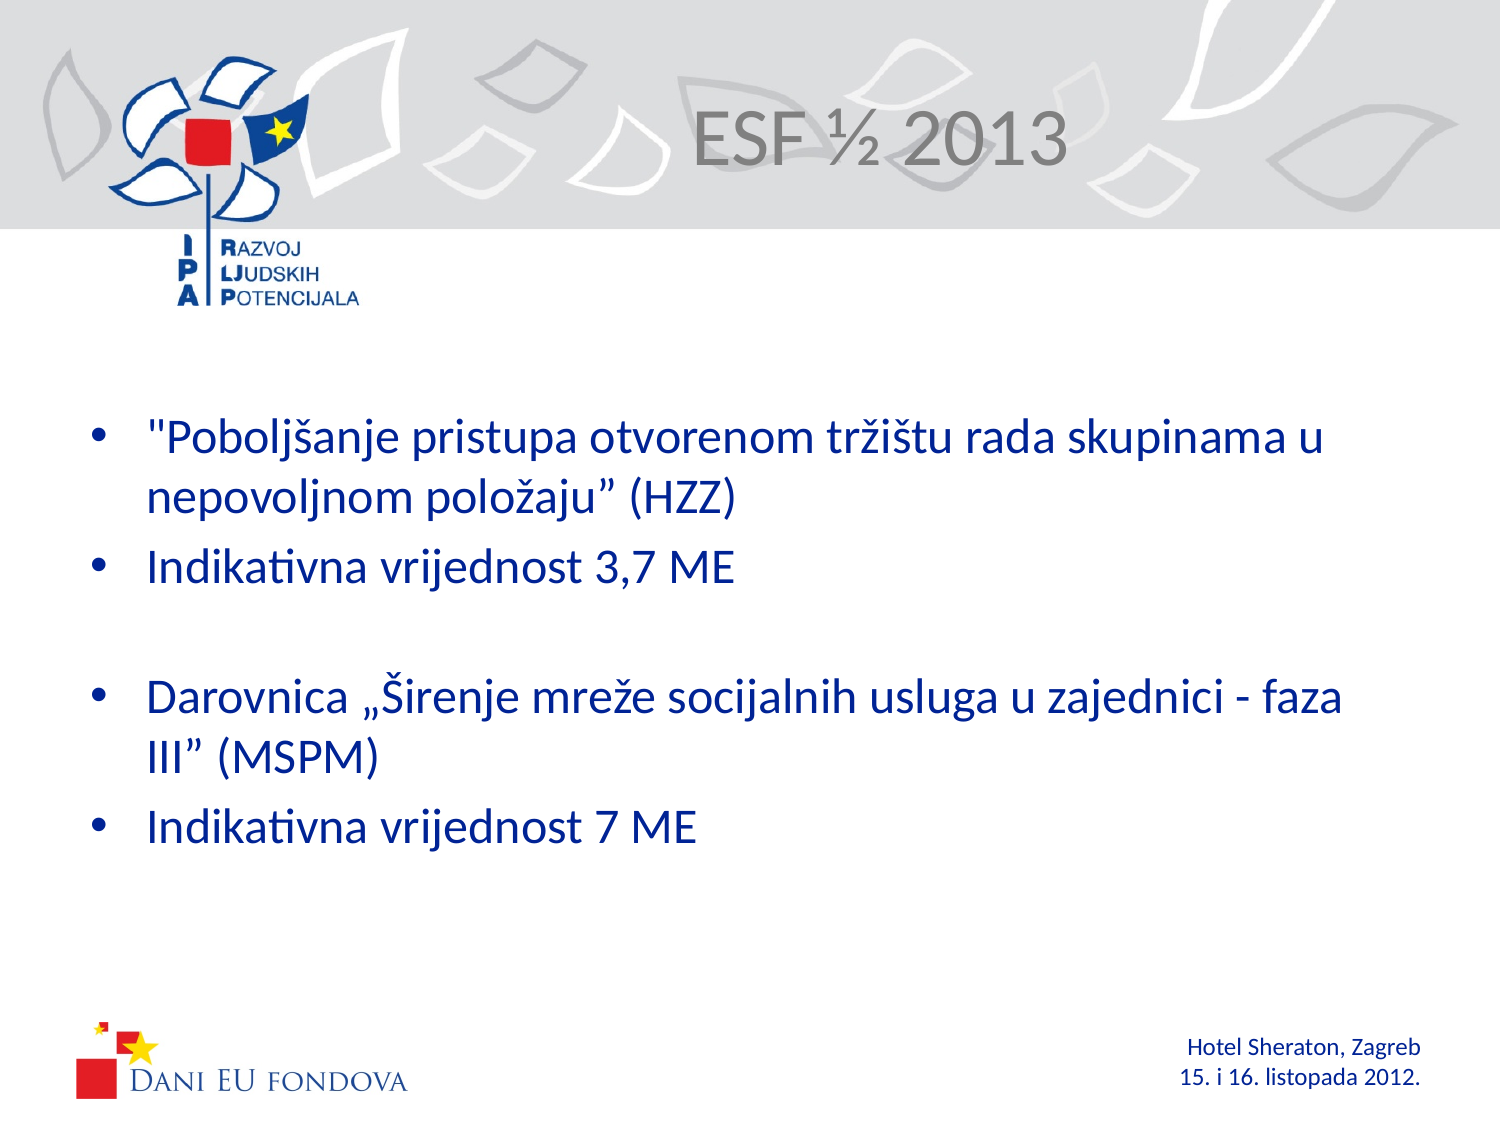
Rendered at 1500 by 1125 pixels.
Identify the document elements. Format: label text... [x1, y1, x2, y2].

title ESF ½ 2013 [336, 45, 1425, 220]
picture [76, 1022, 408, 1099]
picture [0, 0, 1500, 306]
list "Poboljšanje pristupa otvorenom tržištu rada skupinama u nepovoljnom položaju” (HZZ) Indikativna vrijednost 3,7 ME Darovnica „Širenje mreže socijalnih usluga u zajednici - faza III” (MSPM) Indikativna vrijednost 7 ME [75, 326, 1425, 1005]
